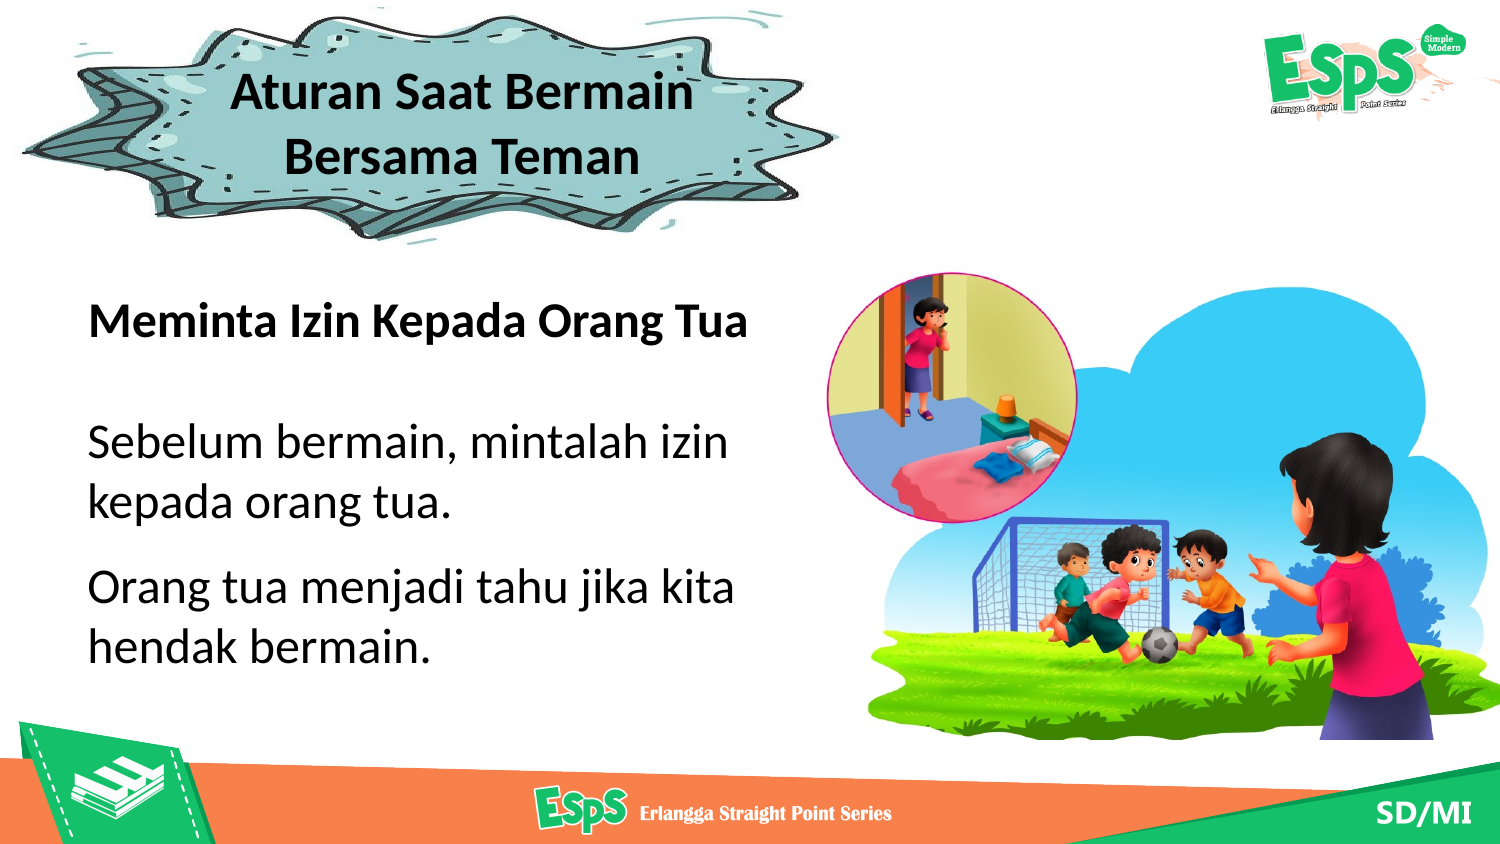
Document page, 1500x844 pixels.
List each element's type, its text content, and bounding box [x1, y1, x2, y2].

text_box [12, 7, 876, 253]
picture [1262, 24, 1500, 122]
picture [0, 257, 1500, 844]
text_box Sebelum bermain, mintalah izin kepada orang tua. Orang tua menjadi tahu jika kita hendak bermain. [72, 401, 761, 682]
text_box Meminta Izin Kepada Orang Tua [73, 280, 765, 356]
